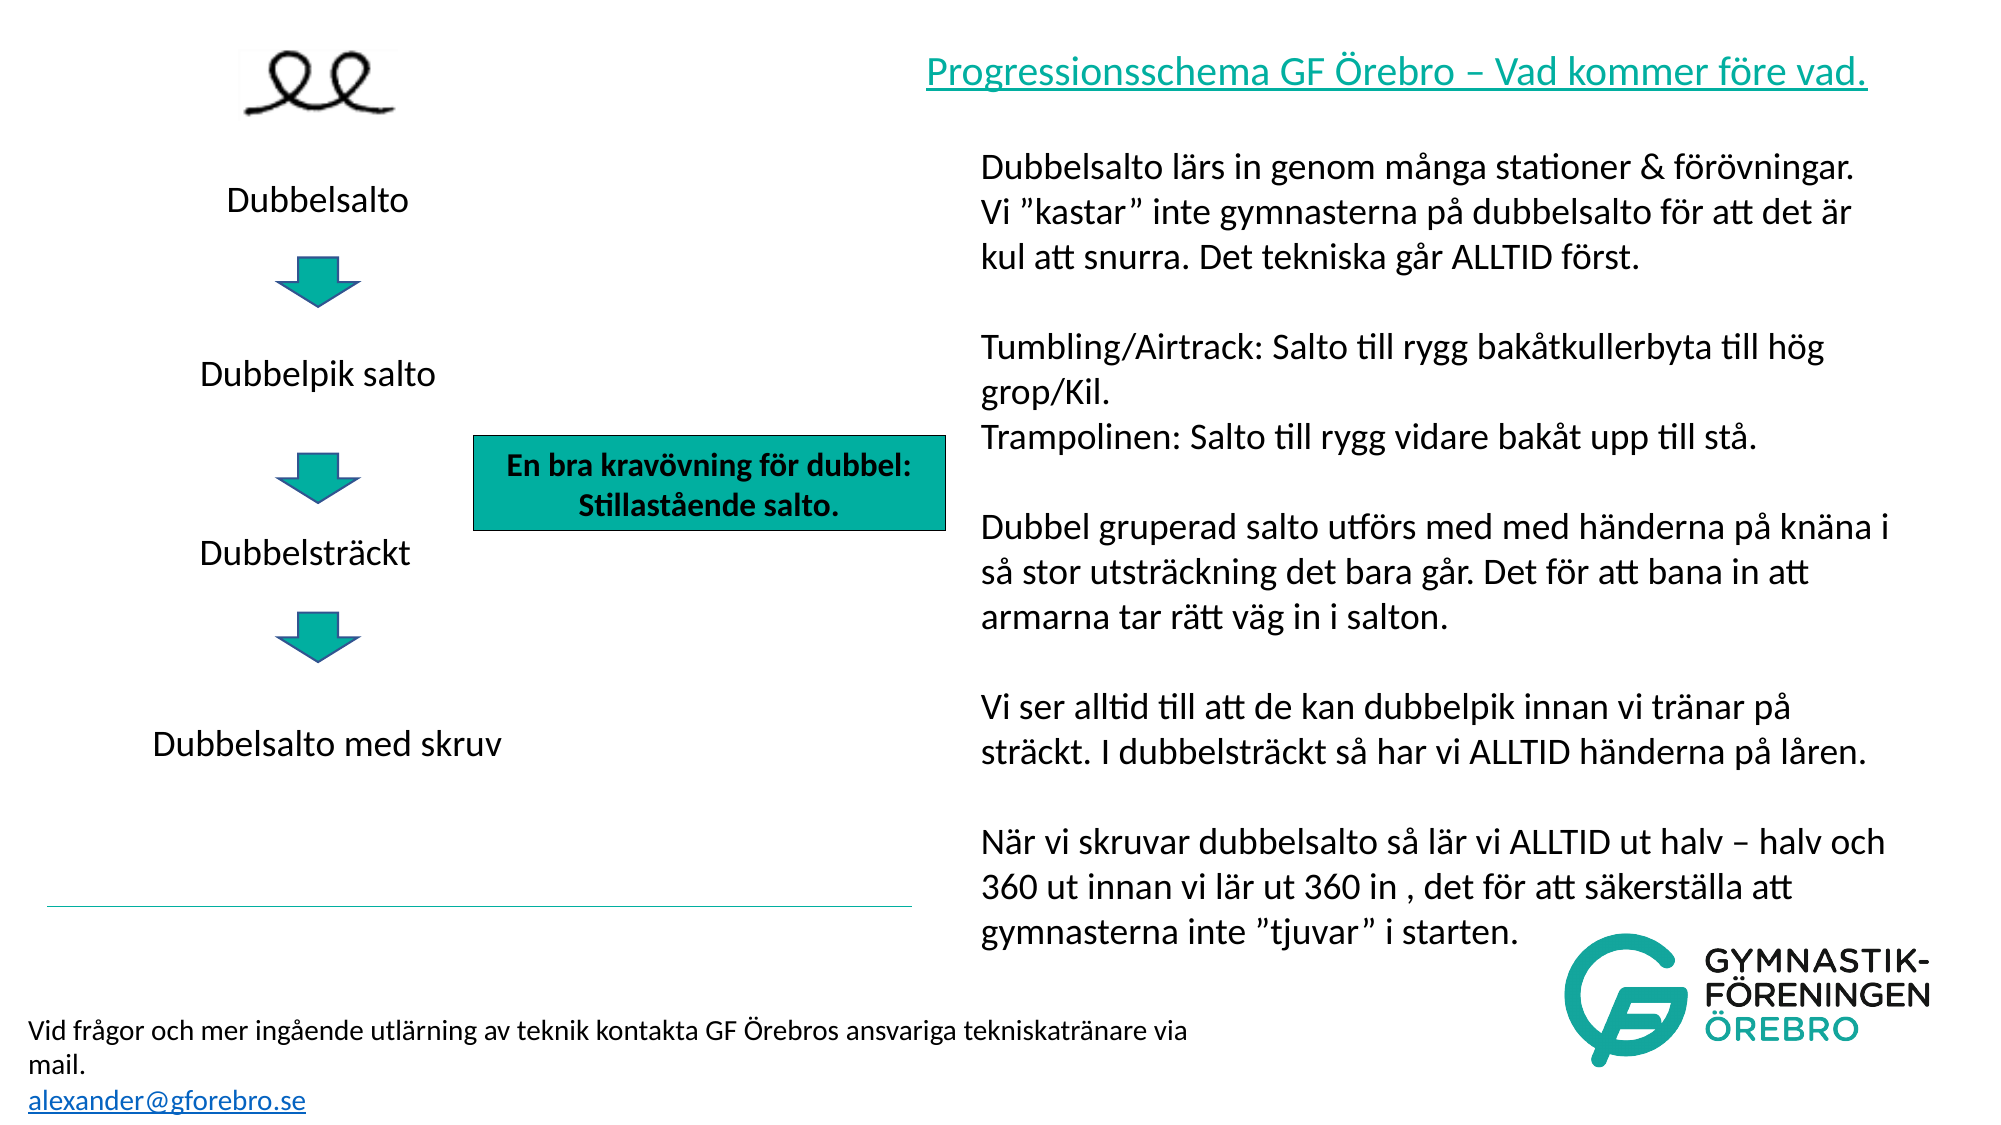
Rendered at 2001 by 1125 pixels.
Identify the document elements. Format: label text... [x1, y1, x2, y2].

text_box [274, 452, 362, 505]
text_box [274, 611, 362, 664]
picture [1563, 931, 1936, 1069]
picture [238, 49, 398, 121]
text_box Dubbelsalto med skruv [137, 711, 518, 772]
text_box Progressionsschema GF Örebro – Vad kommer före vad. [911, 36, 1968, 101]
text_box En bra kravövning för dubbel: Stillastående salto. [473, 435, 946, 531]
text_box Vid frågor och mer ingående utlärning av teknik kontakta GF Örebros ansvariga tekniskatränare via mail. alexander@gforebro.se [13, 1003, 1213, 1125]
text_box [274, 256, 362, 309]
text_box Dubbelsalto lärs in genom många stationer & förövningar. Vi ”kastar” inte gymnasterna på dubbelsalto för att det är kul att snurra. Det tekniska går ALLTID först. Tumbling/Airtrack: Salto till rygg bakåtkullerbyta till hög grop/Kil. Trampolinen: Salto till rygg vidare bakåt upp till stå. Dubbel gruperad salto utförs med med händerna på knäna i så stor utsträckning det bara går. Det för att bana in att armarna tar rätt väg in i salton. Vi ser alltid till att de kan dubbelpik innan vi tränar på sträckt. I dubbelsträckt så har vi ALLTID händerna på låren. När vi skruvar dubbelsalto så lär vi ALLTID ut halv – halv och 360 ut innan vi lär ut 360 in , det för att säkerställa att gymnasterna inte ”tjuvar” i starten. [966, 134, 1906, 959]
text_box Dubbelsalto [204, 168, 432, 228]
text_box Dubbelpik salto [185, 341, 452, 446]
text_box Dubbelsträckt [184, 520, 427, 581]
